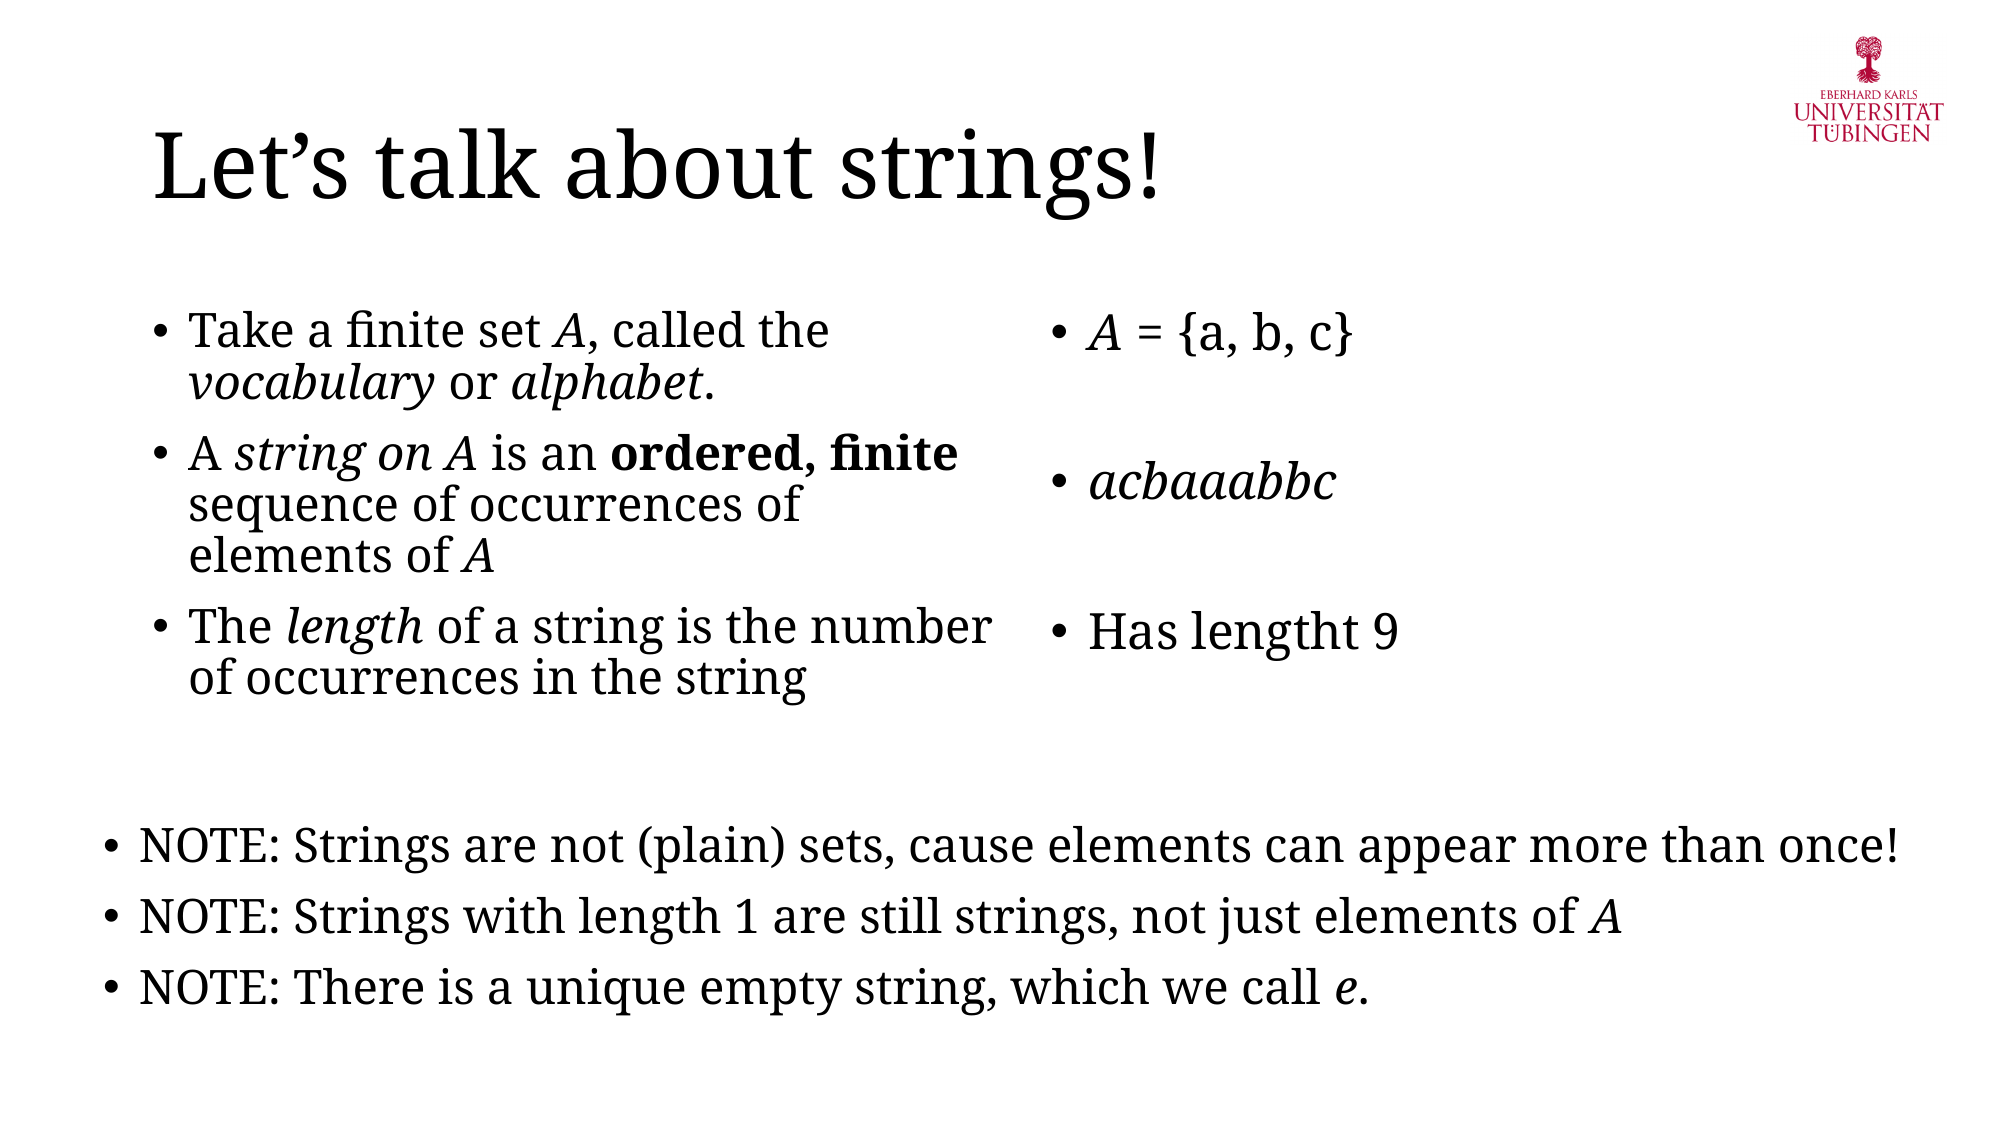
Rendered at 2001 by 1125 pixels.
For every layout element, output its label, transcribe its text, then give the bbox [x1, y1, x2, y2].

title Let’s talk about strings! [137, 59, 1863, 278]
picture [1790, 33, 1947, 145]
text_box NOTE: Strings are not (plain) sets, cause elements can appear more than once! NOTE: Strings with length 1 are still strings, not just elements of A NOTE: There is a unique empty string, which we call e. [88, 814, 1921, 1066]
list Take a finite set A, called the vocabulary or alphabet. A string on A is an ordered, finite sequence of occurrences of elements of A The length of a string is the number of occurrences in the string [137, 299, 1023, 762]
text_box A = {a, b, c} acbaaabbc Has lengtht 9 [1035, 299, 1922, 713]
